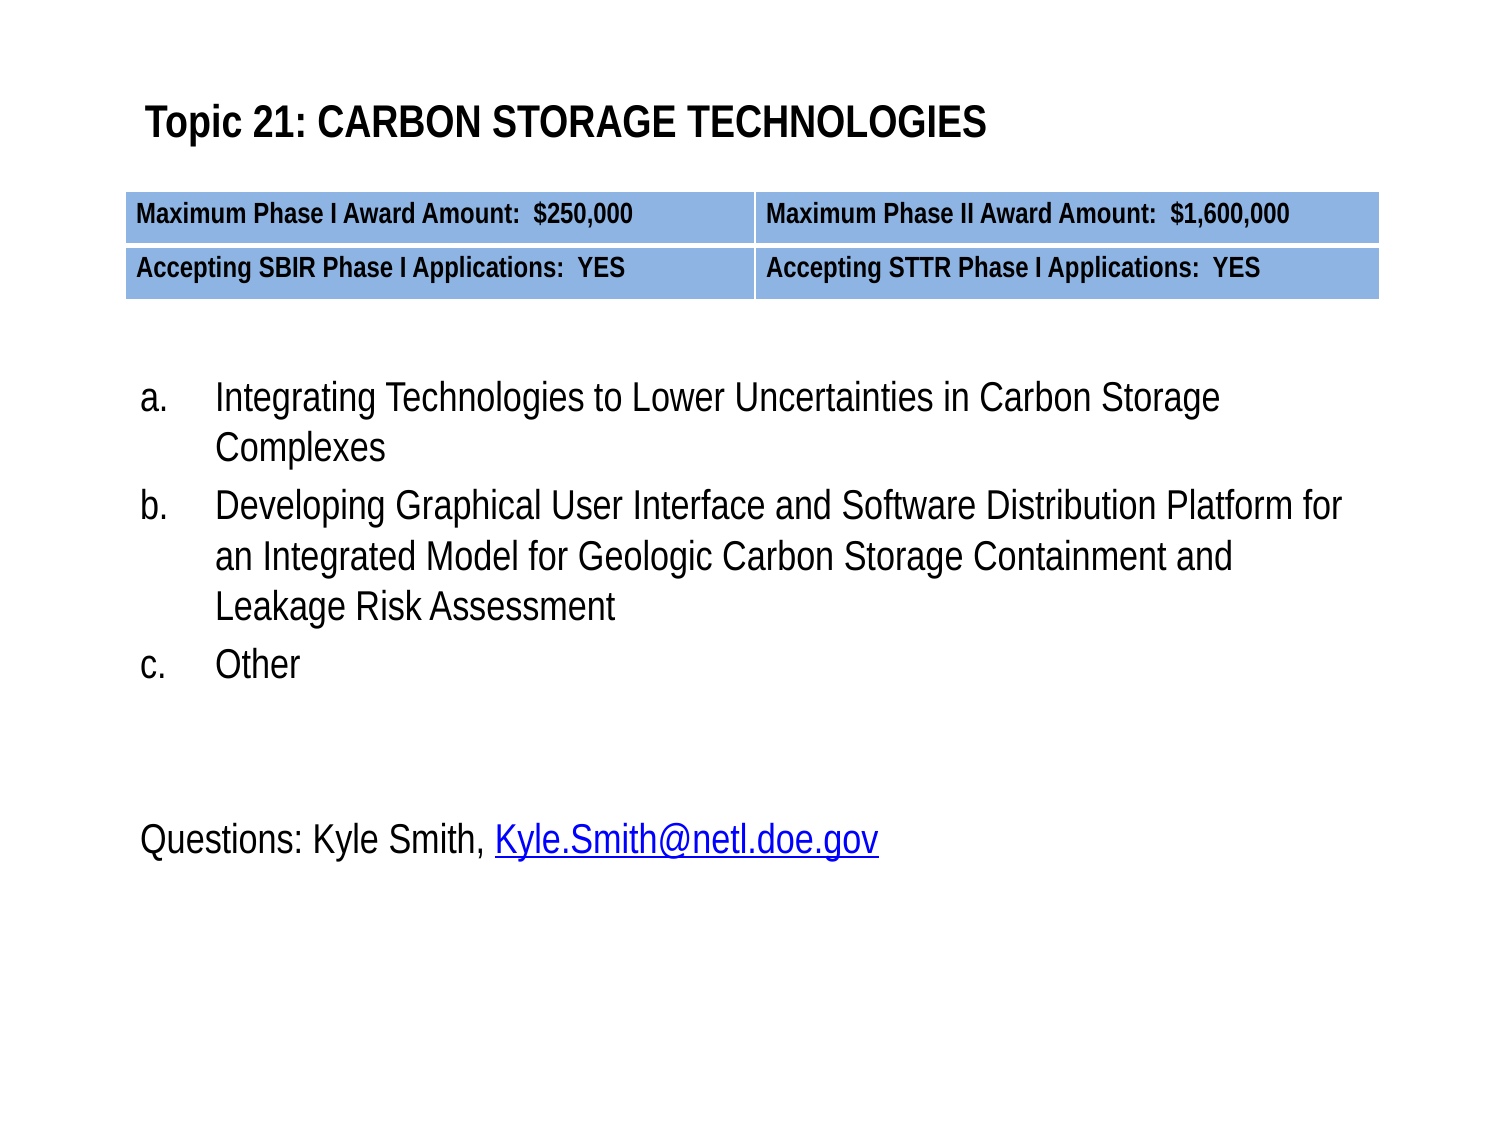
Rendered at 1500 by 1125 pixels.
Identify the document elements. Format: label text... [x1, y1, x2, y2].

table_cell Accepting SBIR Phase I Applications: YES [126, 248, 754, 299]
table_header Maximum Phase II Award Amount: $1,600,000 [756, 192, 1379, 243]
table_cell Accepting STTR Phase I Applications: YES [756, 248, 1379, 299]
title Topic 21: CARBON STORAGE TECHNOLOGIES [130, 50, 1381, 188]
subtitle Integrating Technologies to Lower Uncertainties in Carbon Storage Complexes Developing Graphical User Interface and Software Distribution Platform for an Integrated Model for Geologic Carbon Storage Containment and Leakage Risk Assessment Other Questions: Kyle Smith, Kyle.Smith@netl.doe.gov [125, 362, 1381, 1025]
table_header Maximum Phase I Award Amount: $250,000 [126, 192, 754, 243]
